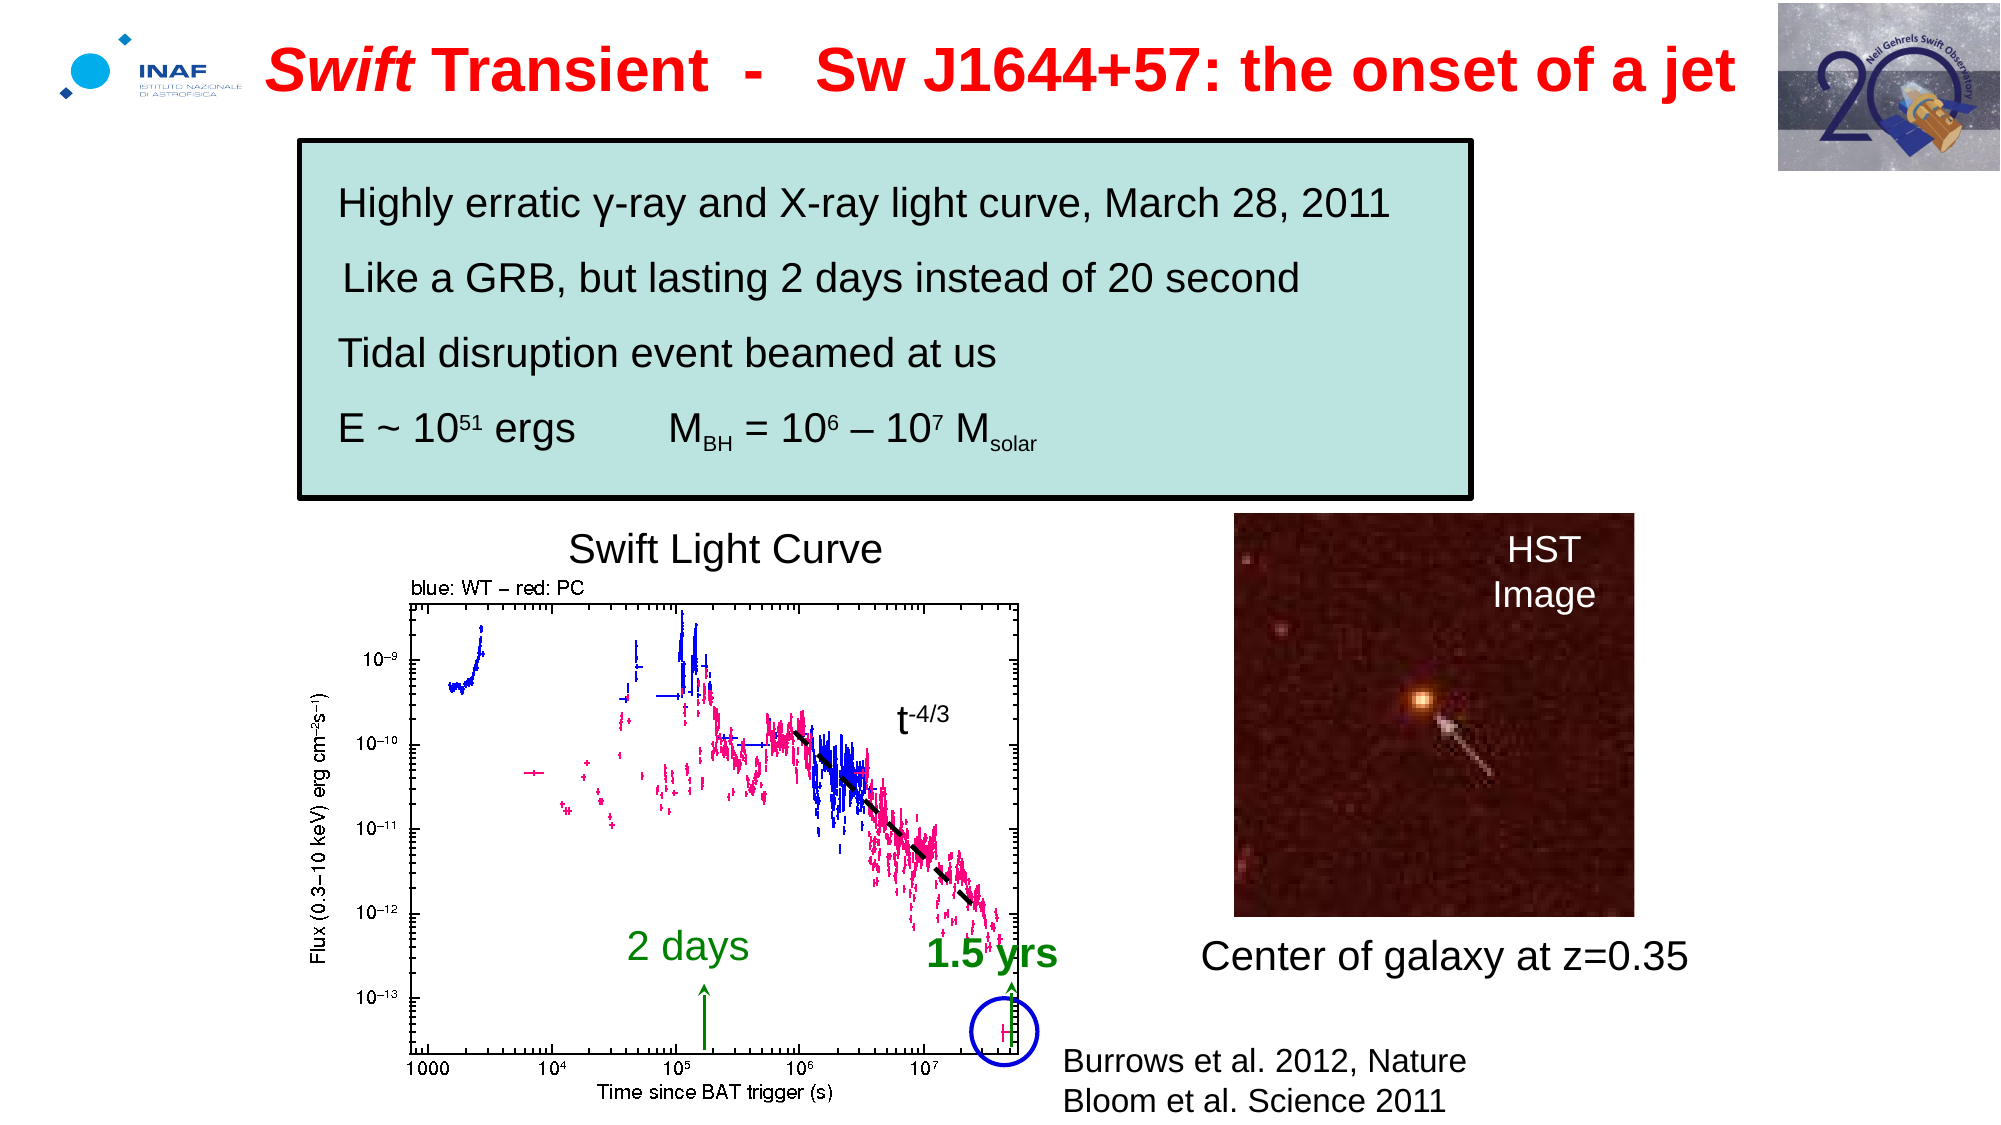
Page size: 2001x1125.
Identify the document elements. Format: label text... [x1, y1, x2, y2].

text_box Center of galaxy at z=0.35 [1175, 921, 1715, 987]
text_box Highly erratic γ-ray and X-ray light curve, March 28, 2011 Like a GRB, but lasting 2 days instead of 20 second Tidal disruption event beamed at us E ~ 1051 ergs MBH = 106 – 107 Msolar [299, 140, 1471, 499]
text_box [1233, 512, 1640, 917]
picture [1778, 3, 2000, 171]
text_box Swift Transient - Sw J1644+57: the onset of a jet [306, 21, 1773, 111]
picture [0, 0, 301, 144]
text_box Burrows et al. 2012, Nature Bloom et al. Science 2011 [1121, 1031, 1488, 1125]
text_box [249, 449, 1117, 1125]
